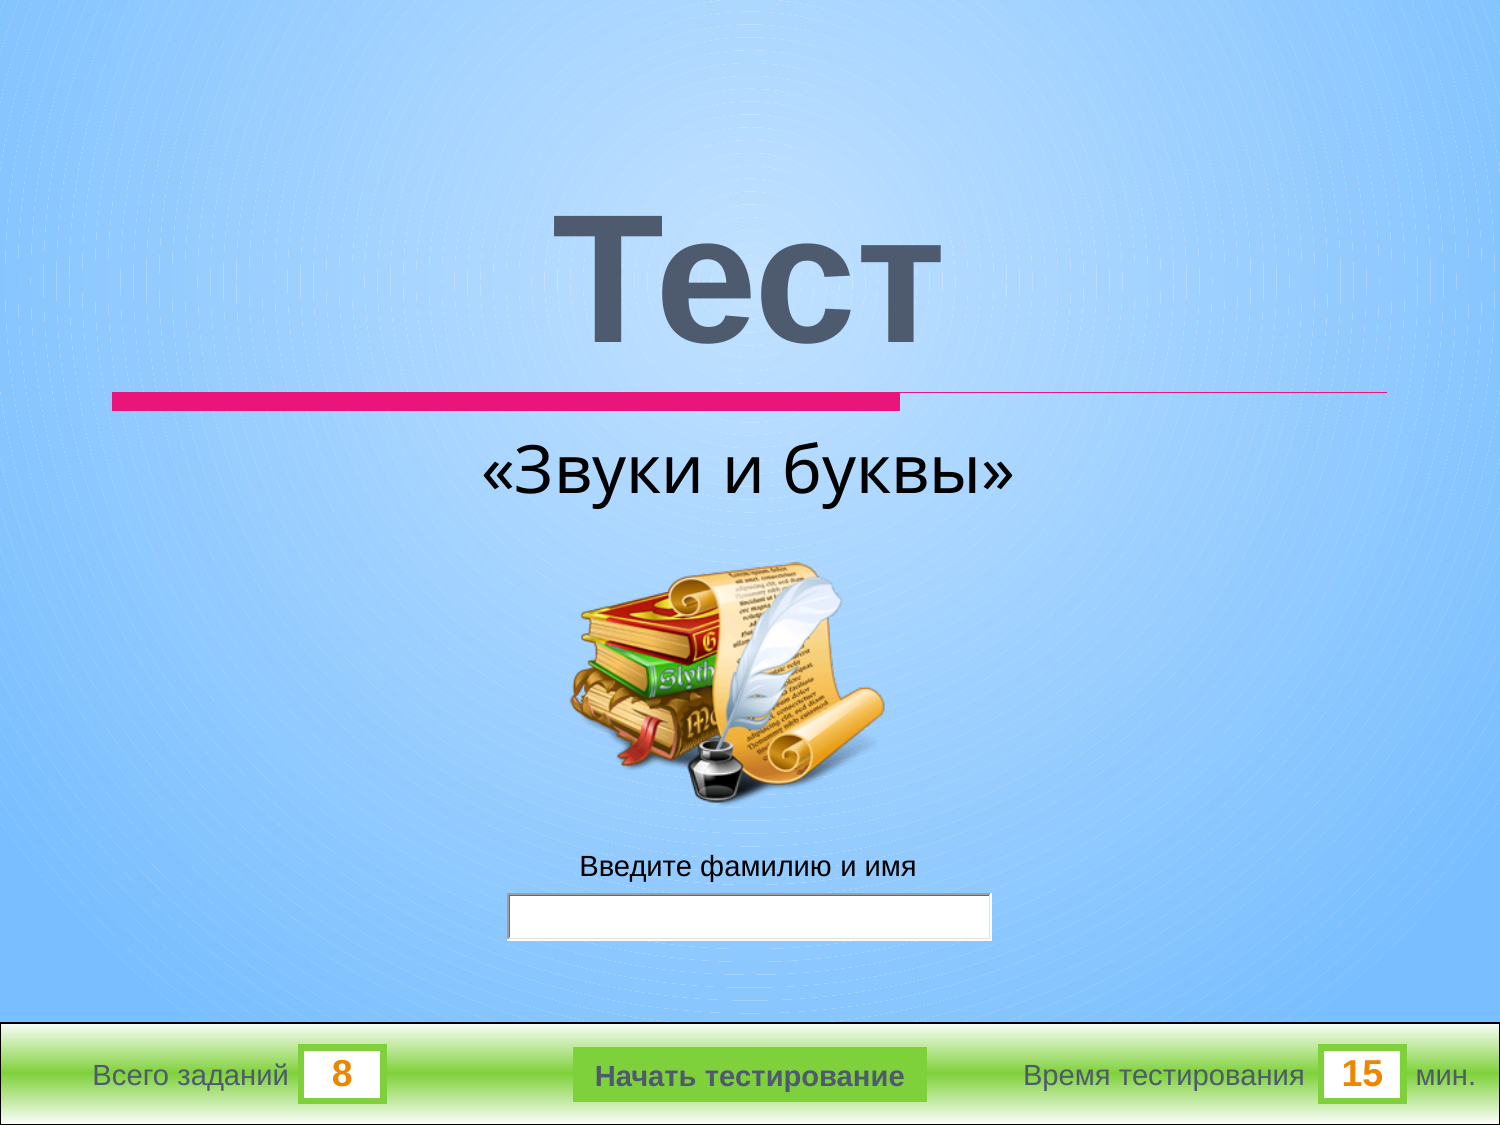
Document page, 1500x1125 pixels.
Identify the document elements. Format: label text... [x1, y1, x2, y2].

text_box 8 [301, 1047, 384, 1101]
text_box [0, 1023, 1500, 1125]
text_box Тест [112, 148, 1388, 390]
text_box «Звуки и буквы» [223, 419, 1274, 538]
text_box 15 [1321, 1047, 1404, 1101]
text_box Введите фамилию и имя [541, 845, 955, 885]
text_box Начать тестирование [572, 1046, 928, 1103]
text_box Время тестирования [1021, 1056, 1306, 1092]
text_box Всего заданий [88, 1056, 290, 1092]
picture [560, 515, 892, 848]
text_box мин. [1415, 1056, 1487, 1092]
